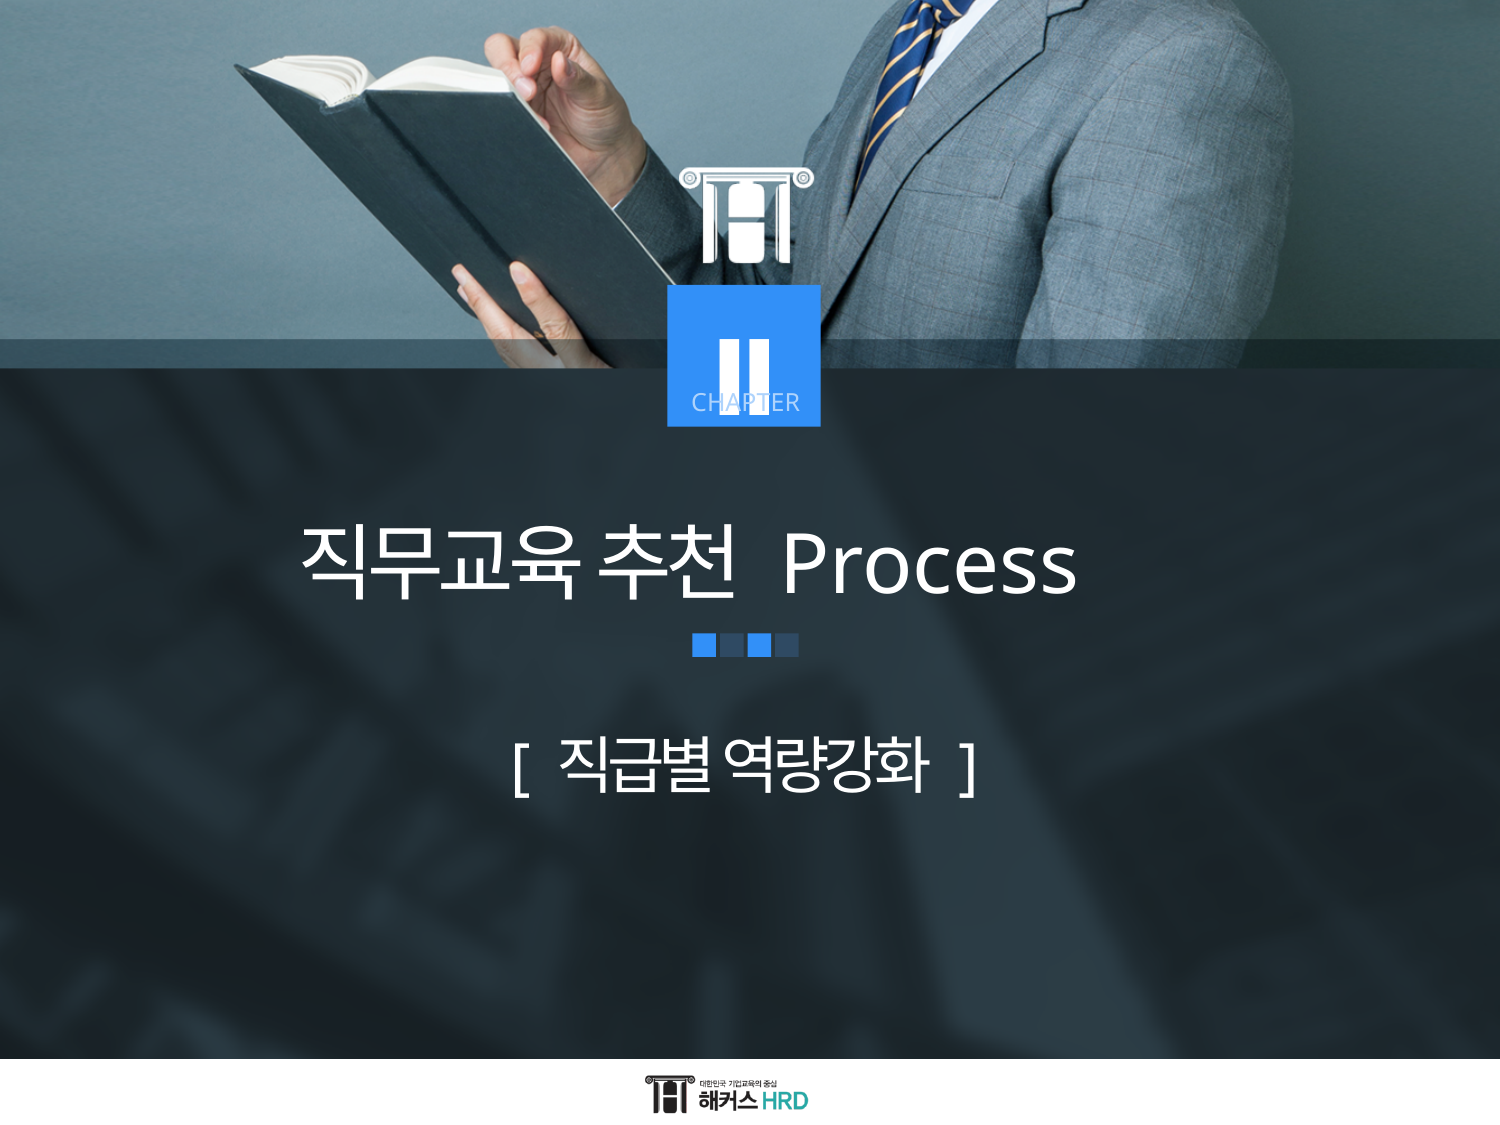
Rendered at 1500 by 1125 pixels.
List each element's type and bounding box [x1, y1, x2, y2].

picture [0, 0, 1500, 1059]
text_box [692, 633, 799, 658]
picture [643, 1071, 810, 1121]
